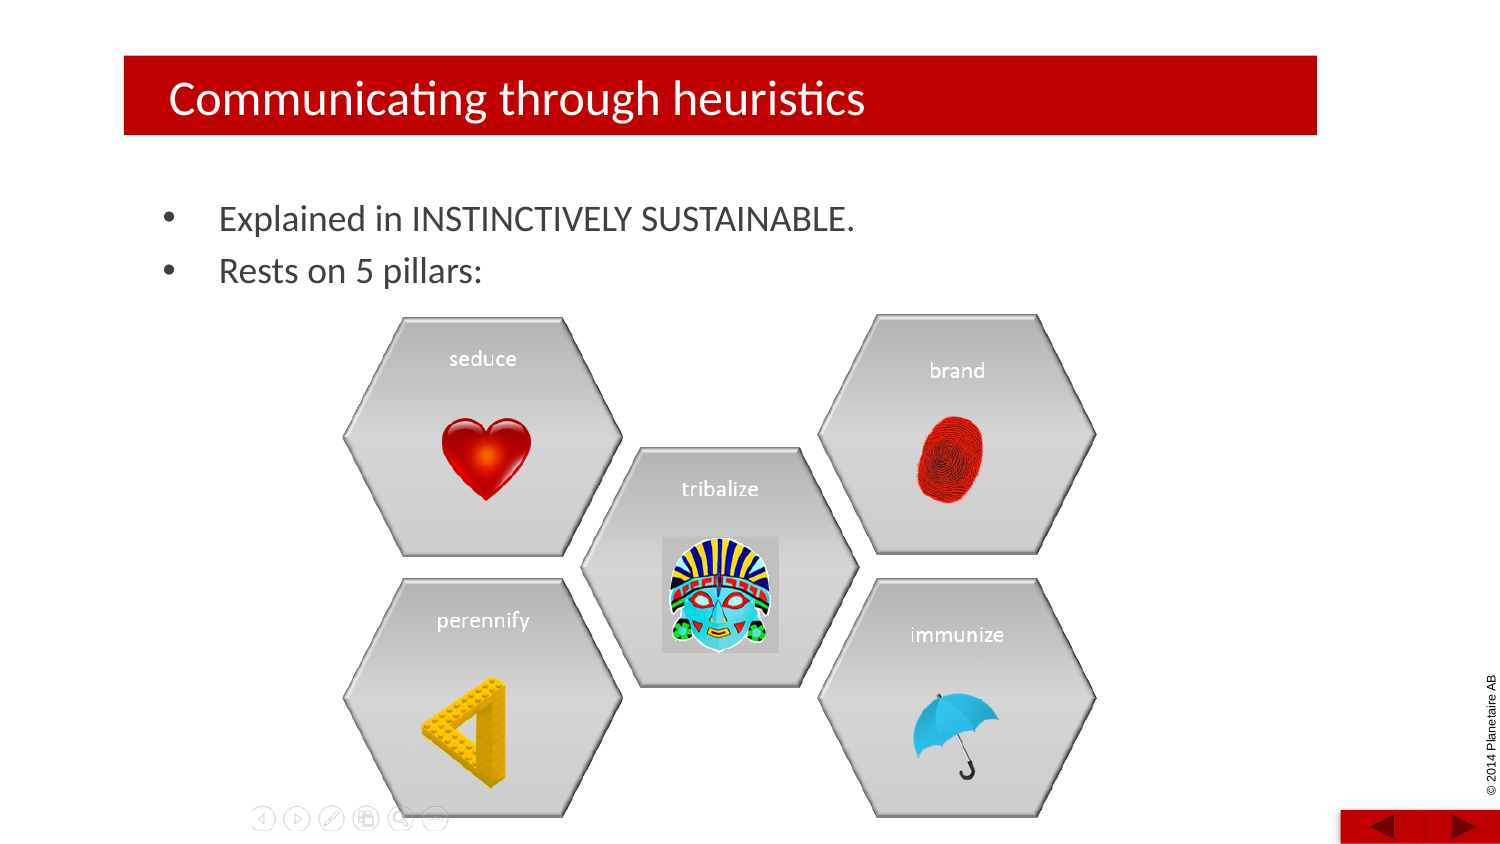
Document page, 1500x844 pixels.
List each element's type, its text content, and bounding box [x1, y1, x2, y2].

title Communicating through heuristics [123, 55, 1318, 136]
list Explained in INSTINCTIVELY SUSTAINABLE. Rests on 5 pillars: [147, 186, 1299, 798]
picture [252, 303, 1193, 831]
